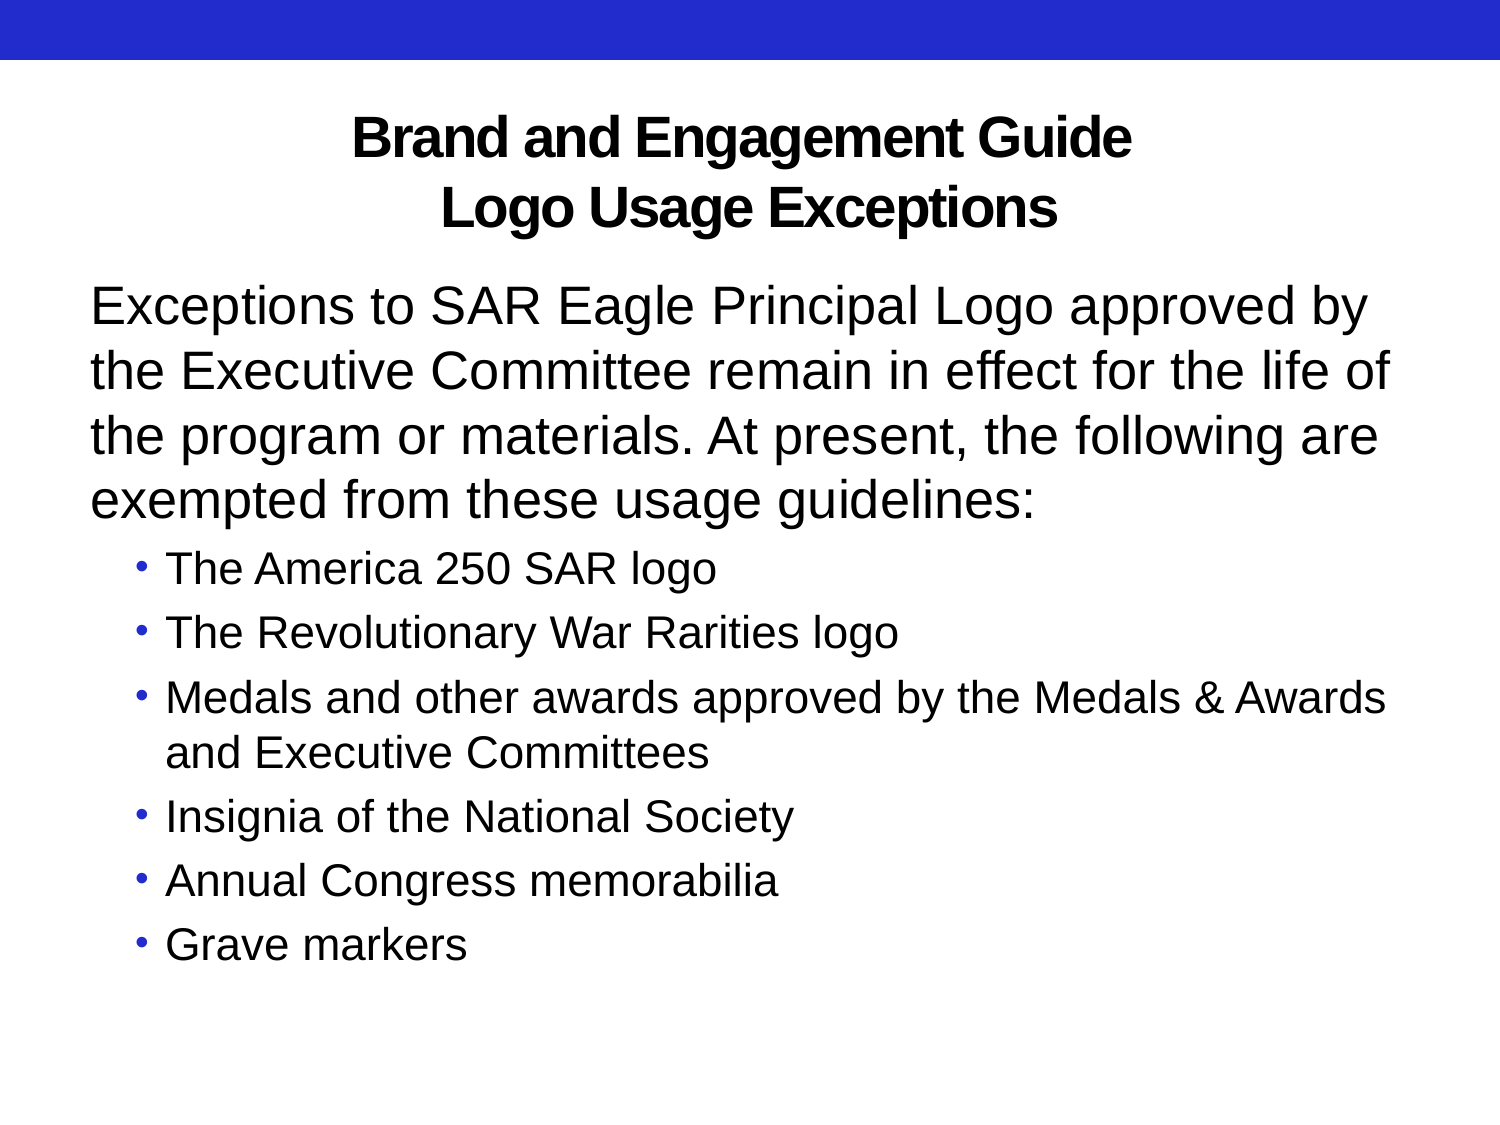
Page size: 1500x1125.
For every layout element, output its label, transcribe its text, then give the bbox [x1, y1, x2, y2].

title Brand and Engagement Guide Logo Usage Exceptions [75, 87, 1425, 250]
list Exceptions to SAR Eagle Principal Logo approved by the Executive Committee remain in effect for the life of the program or materials. At present, the following are exempted from these usage guidelines: The America 250 SAR logo The Revolutionary War Rarities logo Medals and other awards approved by the Medals & Awards and Executive Committees Insignia of the National Society Annual Congress memorabilia Grave markers [75, 262, 1425, 1063]
